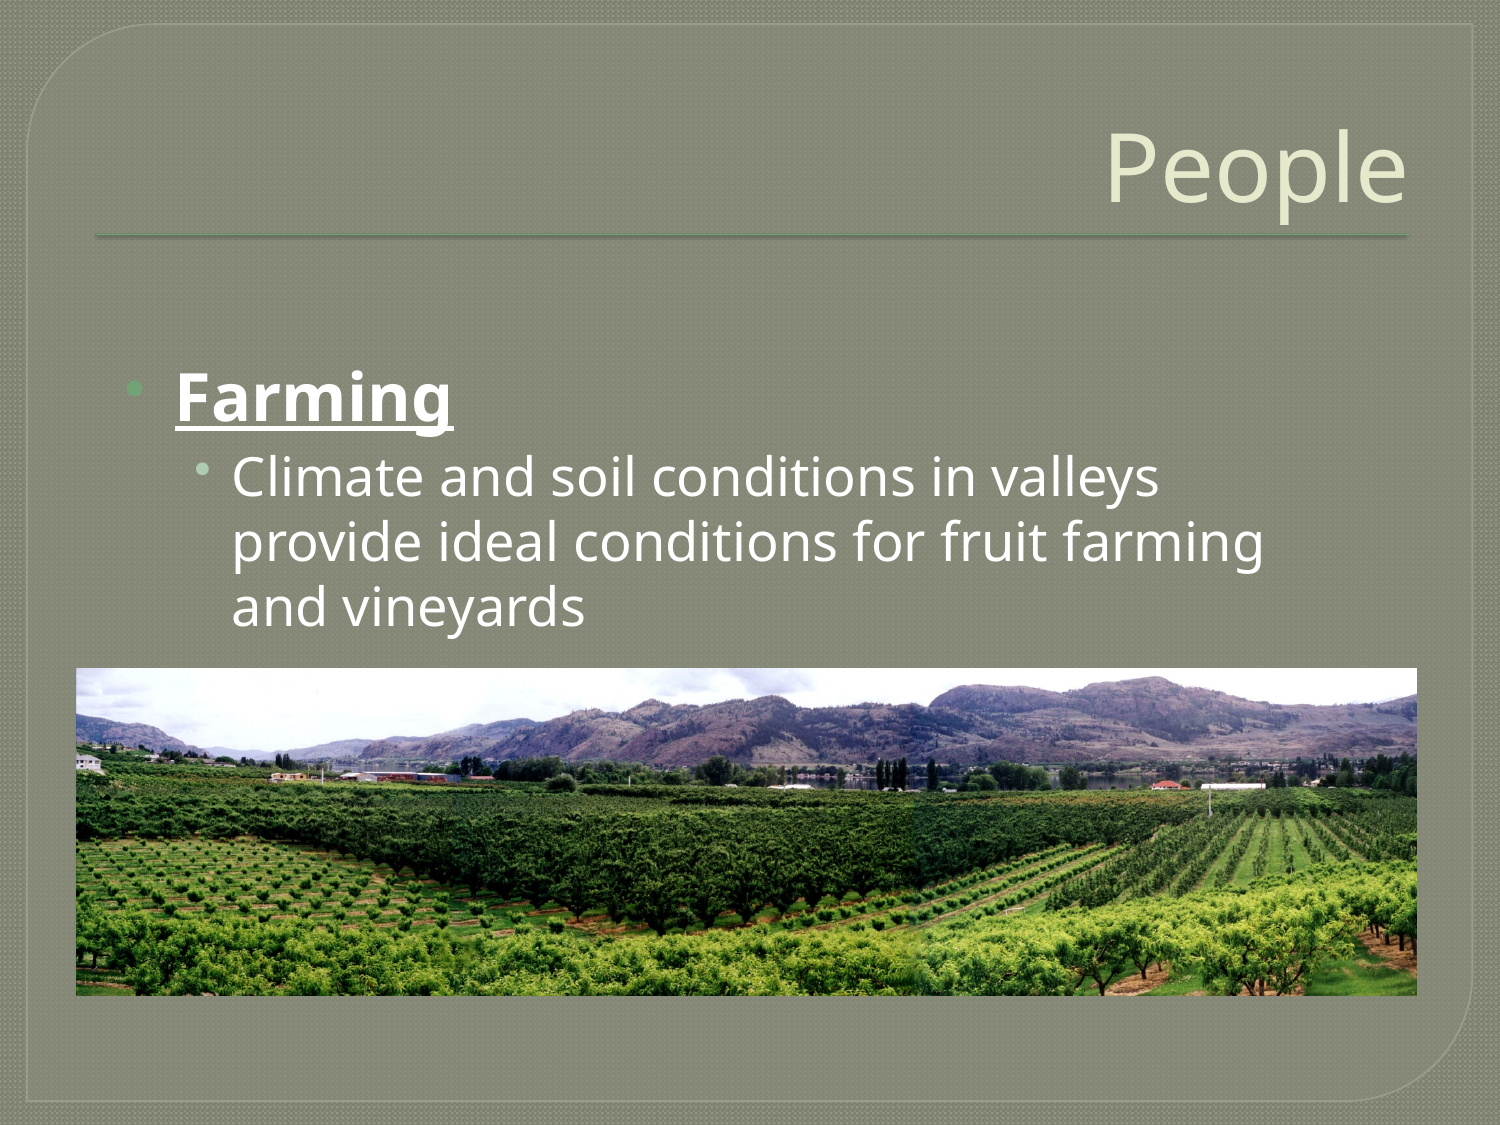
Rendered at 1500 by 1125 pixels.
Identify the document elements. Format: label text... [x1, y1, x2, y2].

picture [76, 668, 1417, 996]
list Farming Climate and soil conditions in valleys provide ideal conditions for fruit farming and vineyards [112, 267, 1378, 667]
title People [75, 41, 1425, 230]
